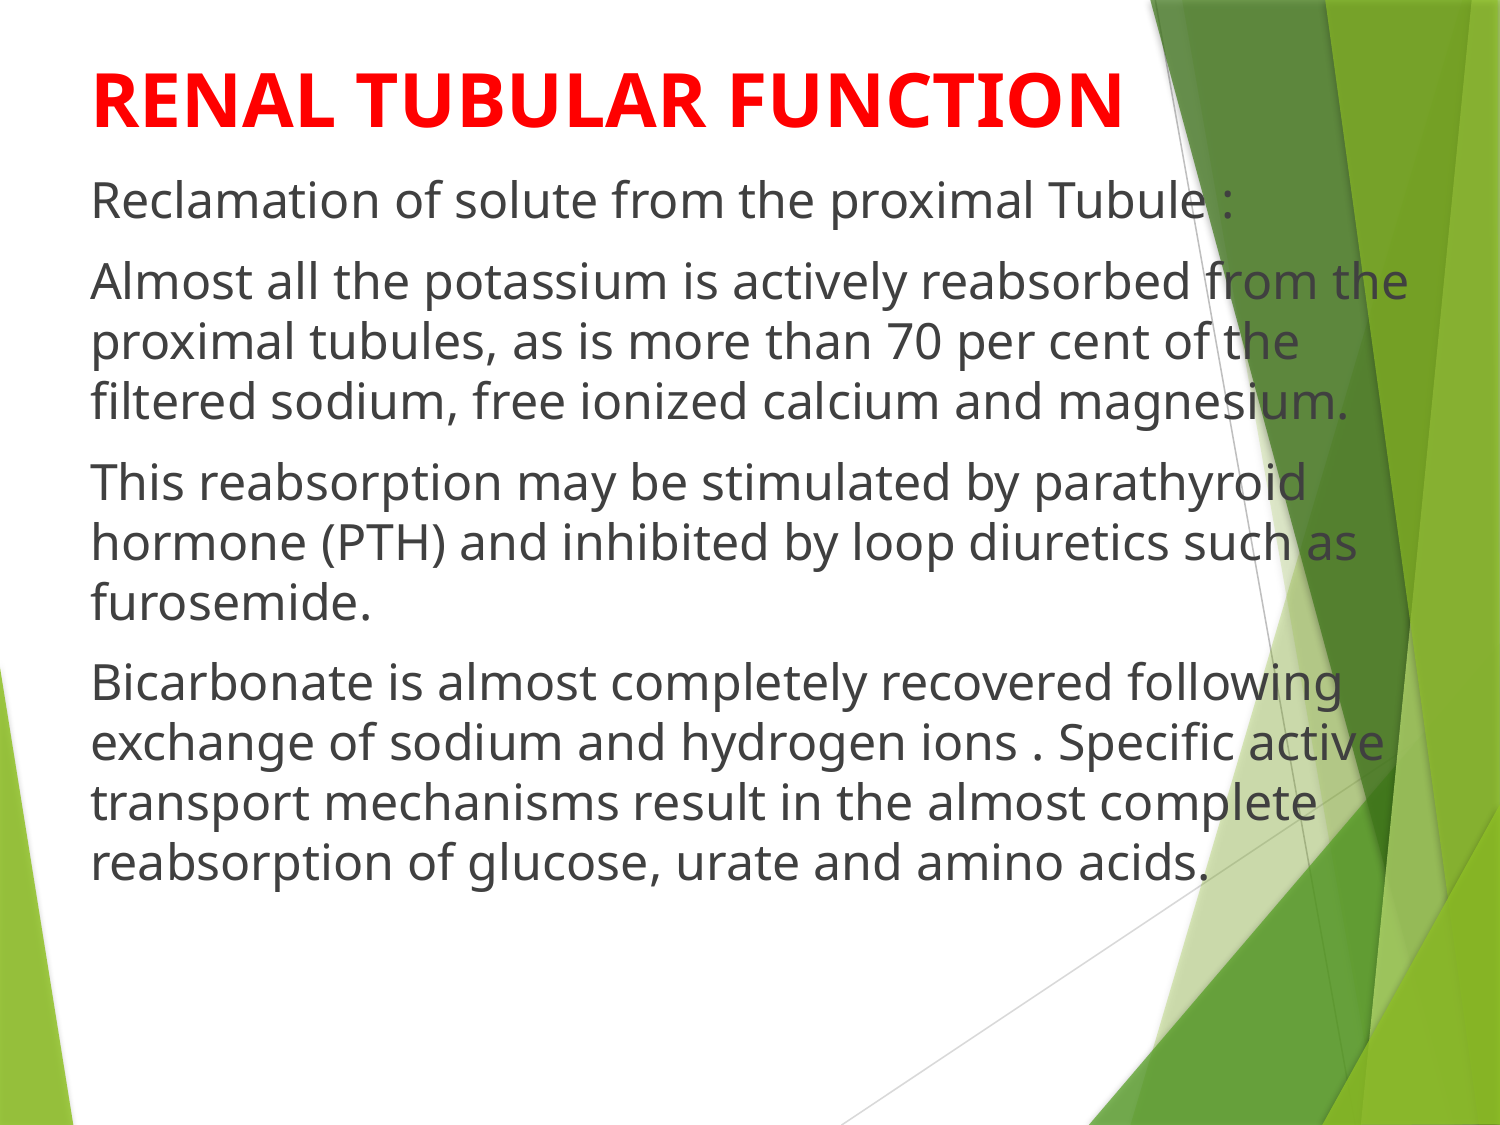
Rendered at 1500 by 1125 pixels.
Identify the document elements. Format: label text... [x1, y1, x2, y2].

list Reclamation of solute from the proximal Tubule : Almost all the potassium is actively reabsorbed from the proximal tubules, as is more than 70 per cent of the filtered sodium, free ionized calcium and magnesium. This reabsorption may be stimulated by parathyroid hormone (PTH) and inhibited by loop diuretics such as furosemide. Bicarbonate is almost completely recovered following exchange of sodium and hydrogen ions . Specific active transport mechanisms result in the almost complete reabsorption of glucose, urate and amino acids. [75, 160, 1459, 1071]
title RENAL TUBULAR FUNCTION [75, 45, 1425, 160]
